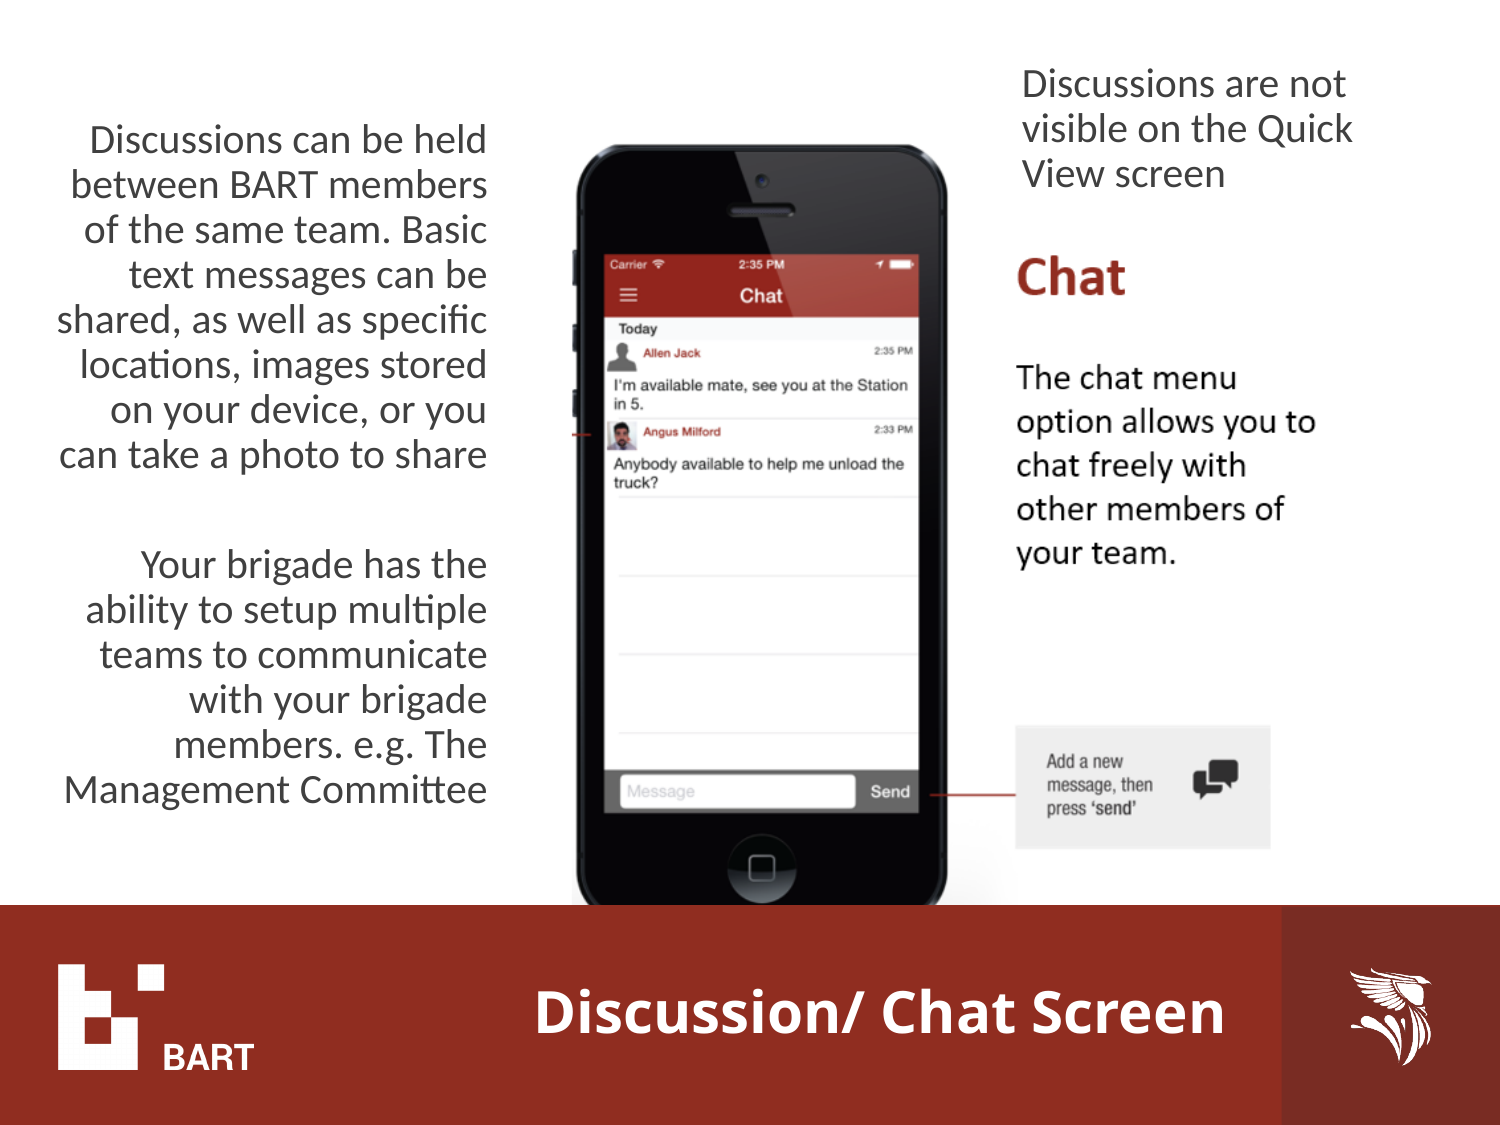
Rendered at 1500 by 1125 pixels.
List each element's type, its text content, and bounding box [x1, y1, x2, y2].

picture [571, 127, 1330, 943]
picture [58, 964, 254, 1070]
text_box Discussions can be held between BART members of the same team. Basic text messages can be shared, as well as specific locations, images stored on your device, or you can take a photo to share [36, 109, 503, 485]
text_box Discussions are not visible on the Quick View screen [1007, 54, 1404, 204]
text_box Discussion/ Chat Screen [315, 944, 1242, 1084]
picture [1329, 954, 1453, 1079]
text_box [1281, 906, 1500, 1125]
text_box [0, 904, 1281, 1125]
text_box Your brigade has the ability to setup multiple teams to communicate with your brigade members. e.g. The Management Committee [36, 535, 503, 820]
